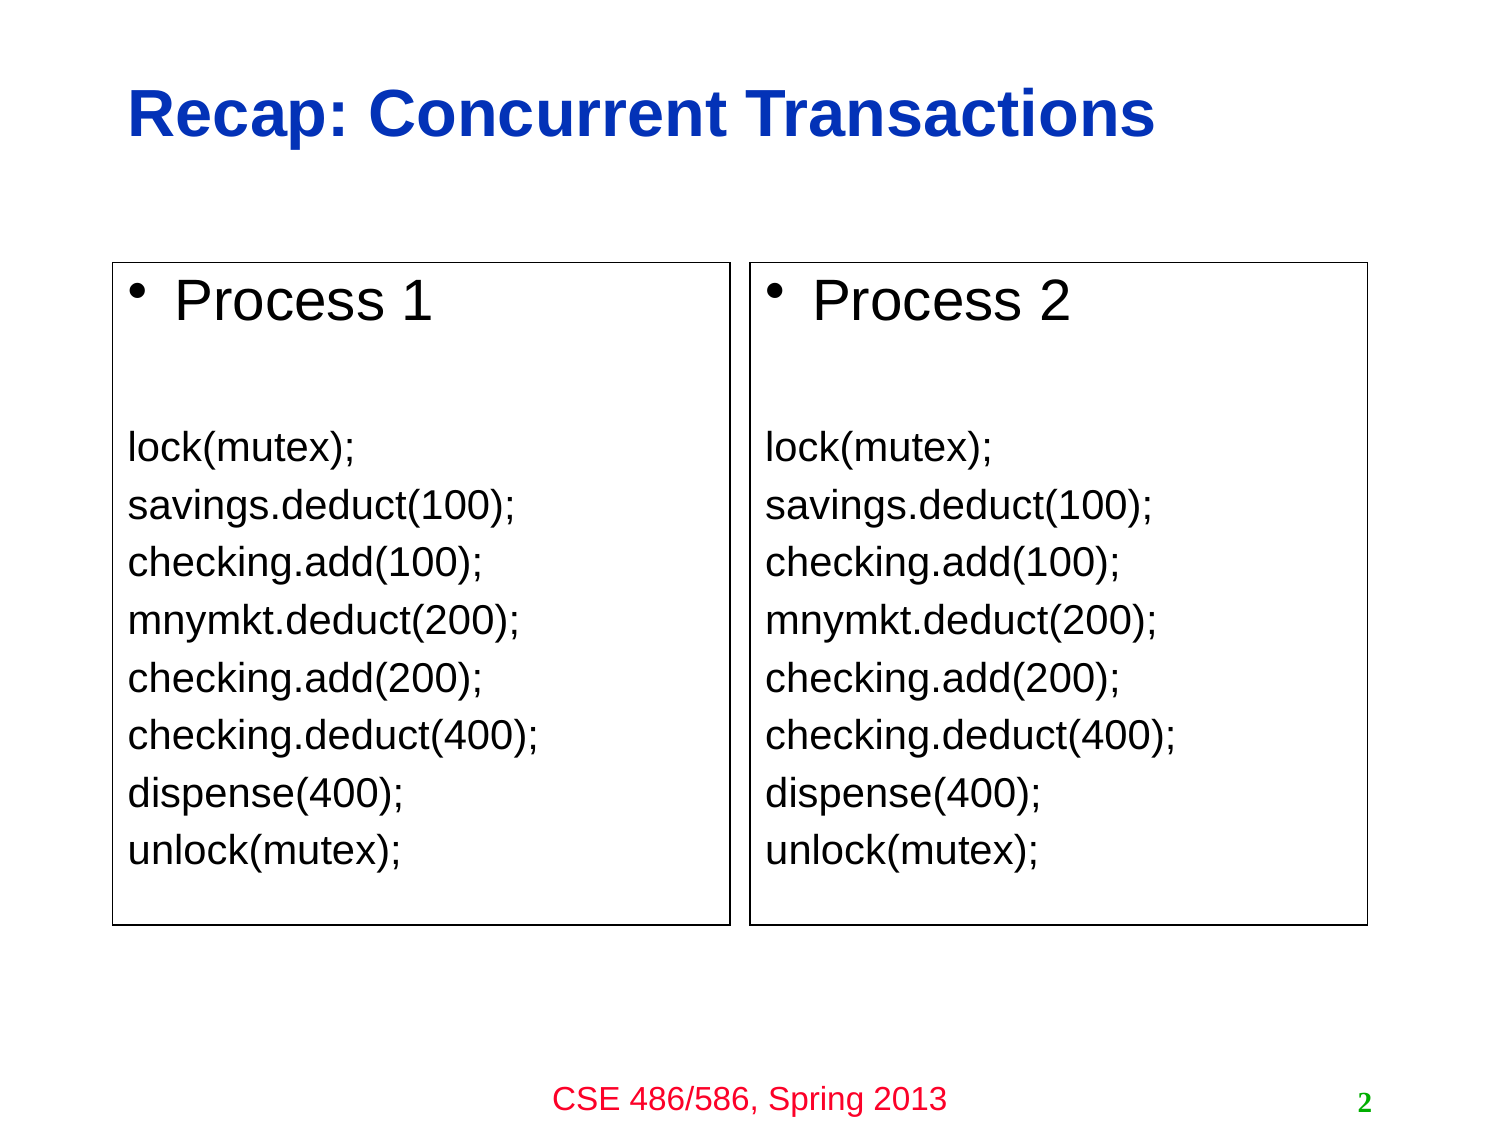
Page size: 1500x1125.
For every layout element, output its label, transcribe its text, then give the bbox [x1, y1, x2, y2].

list Process 2 lock(mutex); savings.deduct(100); checking.add(100); mnymkt.deduct(200); checking.add(200); checking.deduct(400); dispense(400); unlock(mutex); [749, 262, 1368, 926]
title Recap: Concurrent Transactions [112, 53, 1310, 176]
list Process 1 lock(mutex); savings.deduct(100); checking.add(100); mnymkt.deduct(200); checking.add(200); checking.deduct(400); dispense(400); unlock(mutex); [112, 262, 731, 926]
slide_number 2 [1074, 1076, 1388, 1125]
